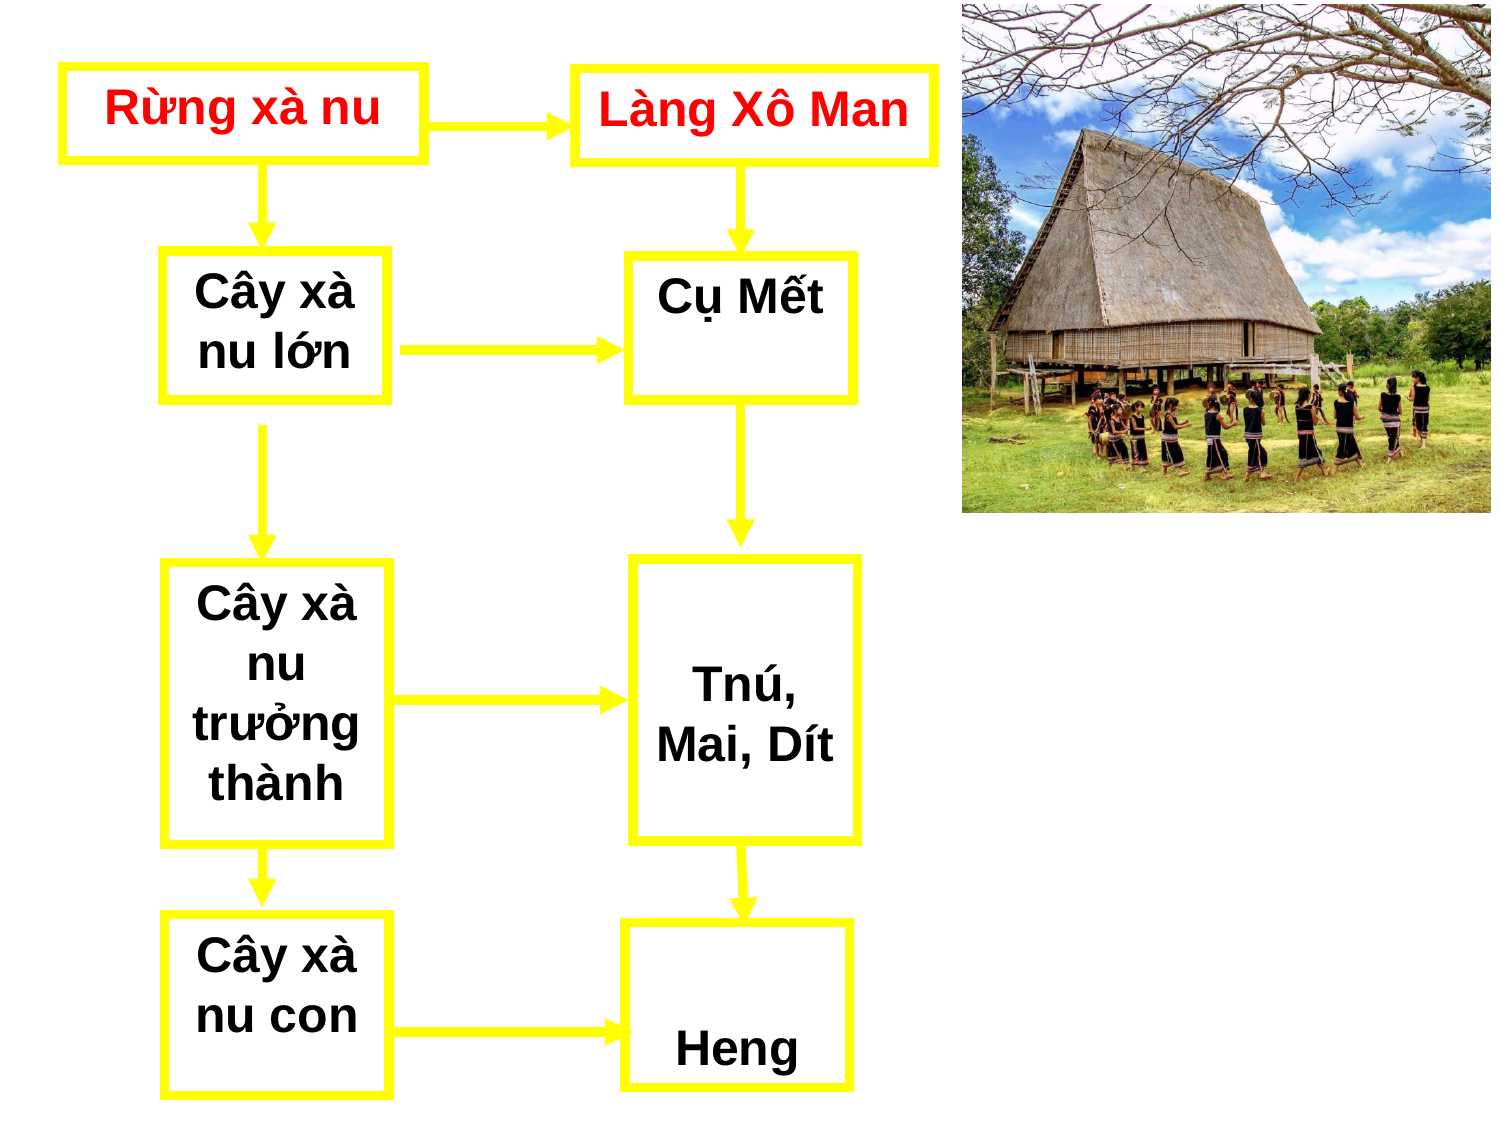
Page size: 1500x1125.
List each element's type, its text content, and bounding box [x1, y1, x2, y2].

text_box Cụ Mết [628, 256, 853, 400]
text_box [740, 840, 745, 927]
text_box Heng [624, 922, 850, 1088]
picture [962, 3, 1491, 513]
text_box Rừng xà nu [62, 66, 425, 161]
text_box Cây xà nu lớn [162, 250, 387, 400]
text_box Làng Xô Man [574, 68, 935, 163]
text_box Cây xà nu trưởng thành [164, 562, 389, 845]
text_box Tnú, Mai, Dít [632, 558, 858, 841]
text_box Cây xà nu con [164, 914, 389, 1096]
